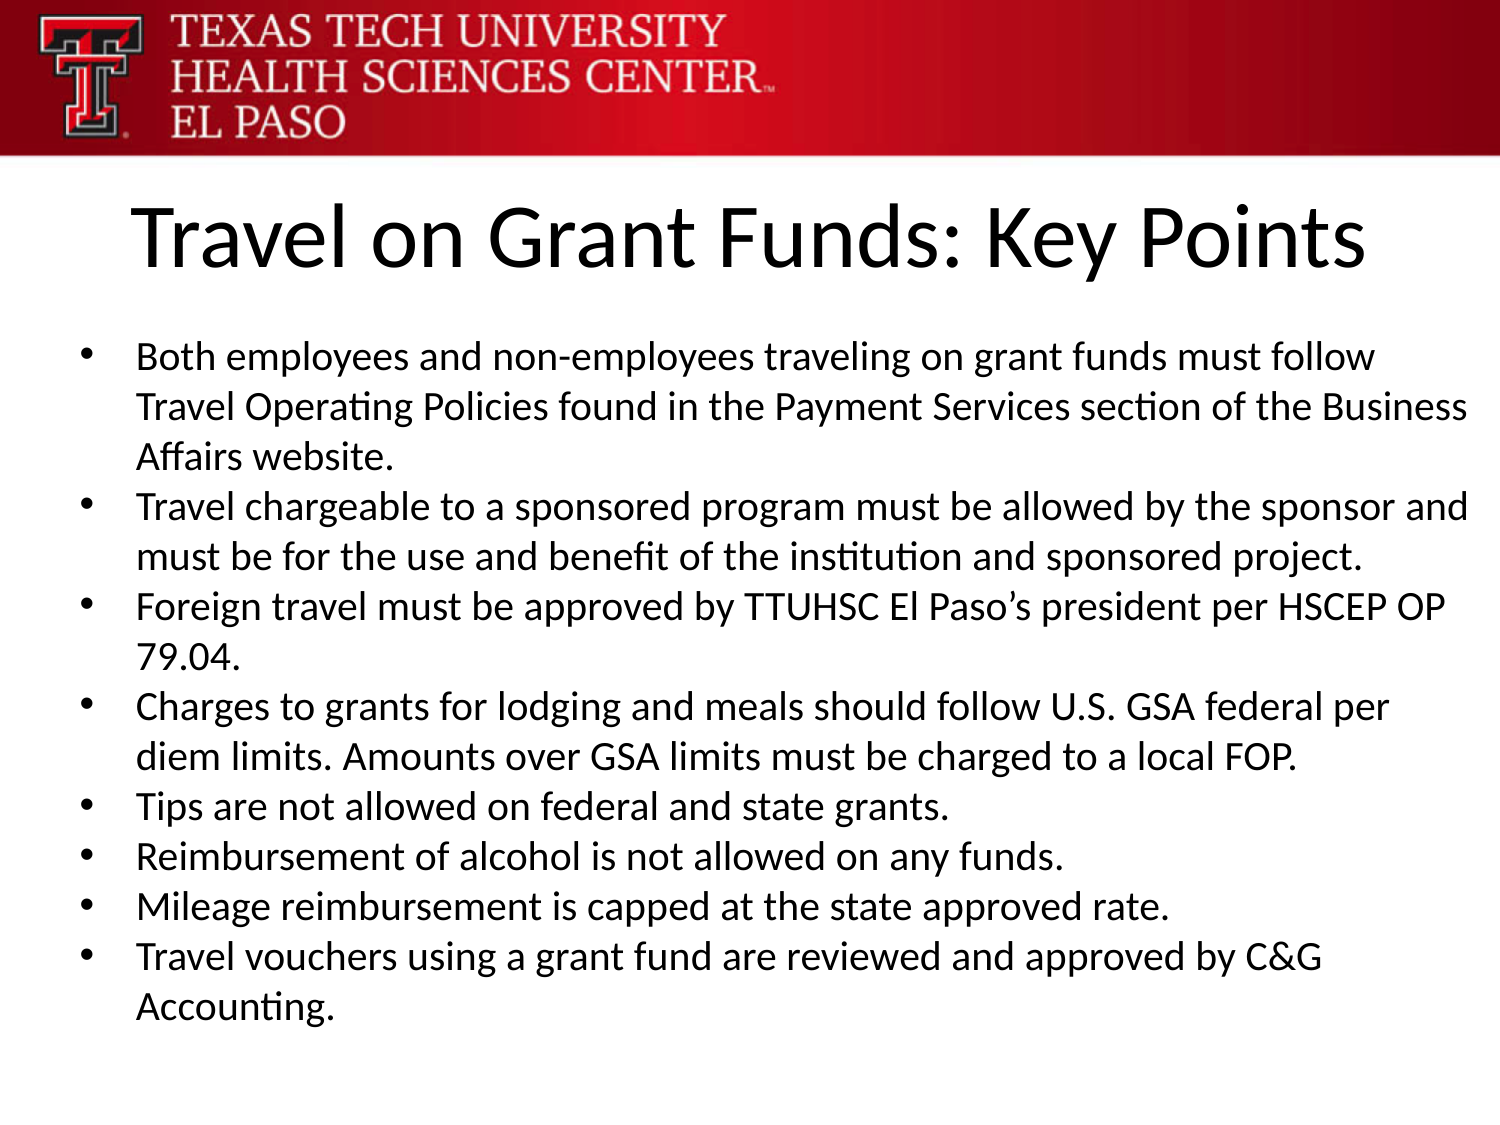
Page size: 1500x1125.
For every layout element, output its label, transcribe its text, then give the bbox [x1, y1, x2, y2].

picture [0, 0, 1500, 1125]
title Travel on Grant Funds: Key Points [75, 162, 1425, 300]
list Both employees and non-employees traveling on grant funds must follow Travel Operating Policies found in the Payment Services section of the Business Affairs website. Travel chargeable to a sponsored program must be allowed by the sponsor and must be for the use and benefit of the institution and sponsored project. Foreign travel must be approved by TTUHSC El Paso’s president per HSCEP OP 79.04. Charges to grants for lodging and meals should follow U.S. GSA federal per diem limits. Amounts over GSA limits must be charged to a local FOP. Tips are not allowed on federal and state grants. Reimbursement of alcohol is not allowed on any funds. Mileage reimbursement is capped at the state approved rate. Travel vouchers using a grant fund are reviewed and approved by C&G Accounting. [64, 321, 1490, 1045]
